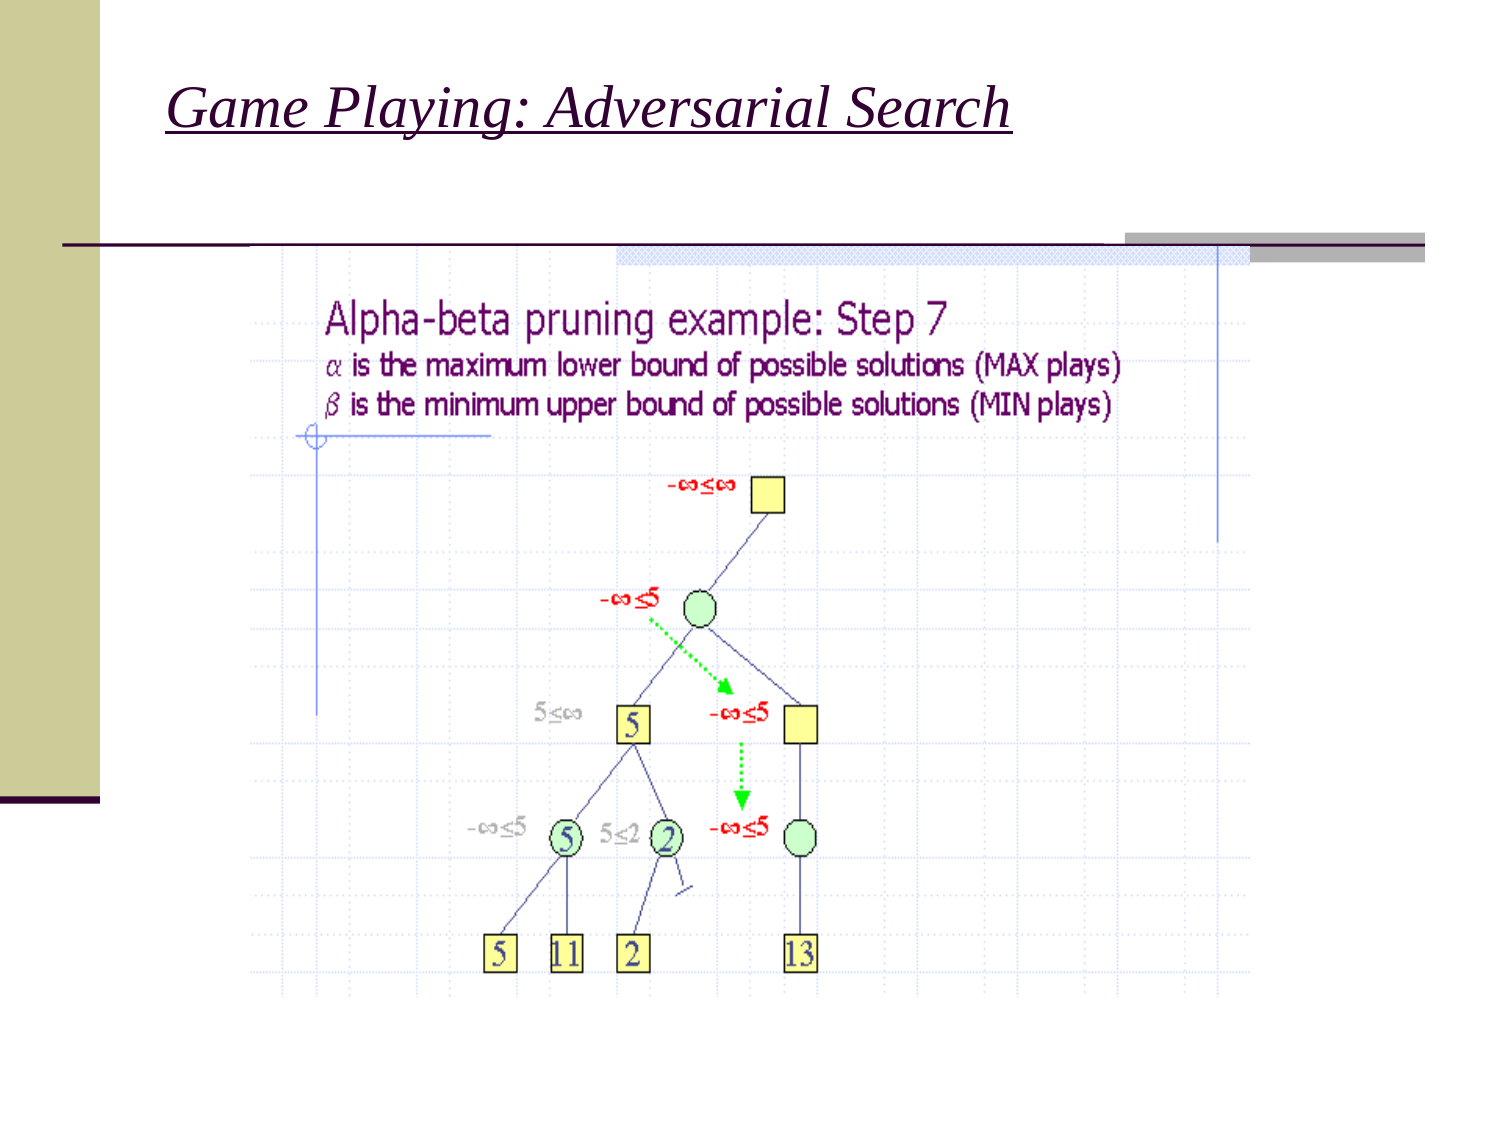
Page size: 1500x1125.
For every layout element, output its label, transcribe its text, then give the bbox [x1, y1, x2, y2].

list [249, 245, 1251, 997]
title Game Playing: Adversarial Search [149, 45, 1426, 162]
